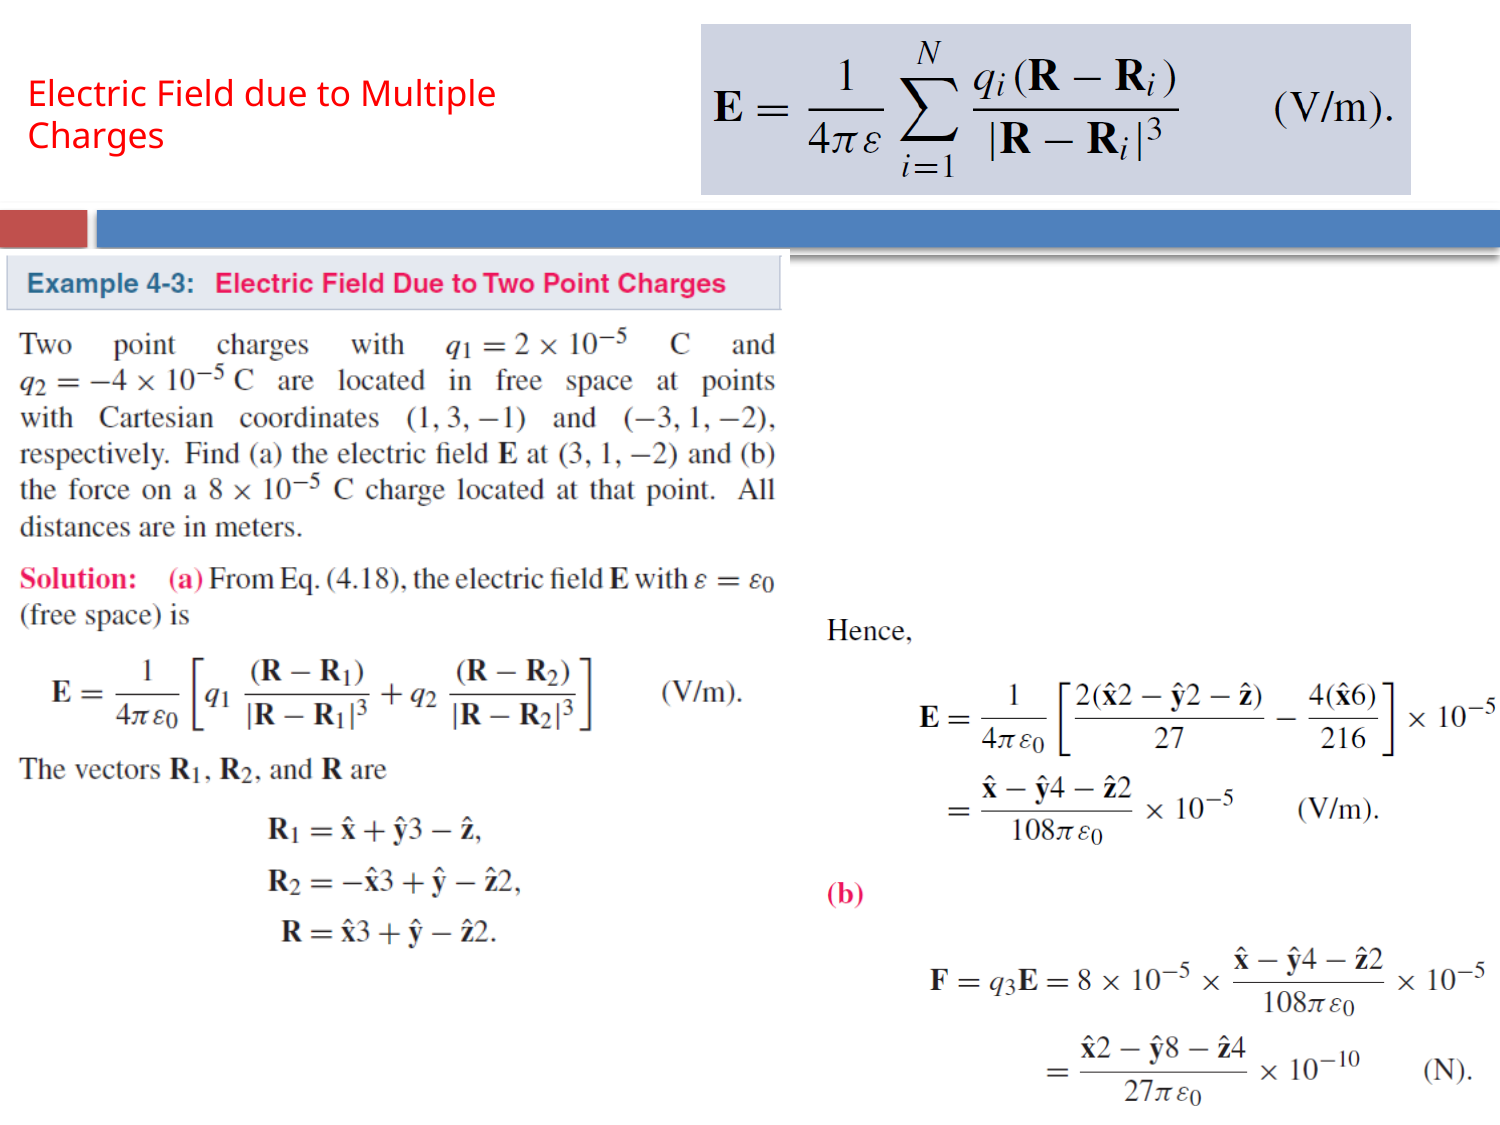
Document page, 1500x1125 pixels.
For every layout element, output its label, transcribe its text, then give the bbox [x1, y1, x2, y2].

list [699, 22, 1413, 196]
picture [0, 249, 790, 963]
picture [822, 612, 1500, 1116]
title Electric Field due to Multiple Charges [12, 62, 525, 225]
